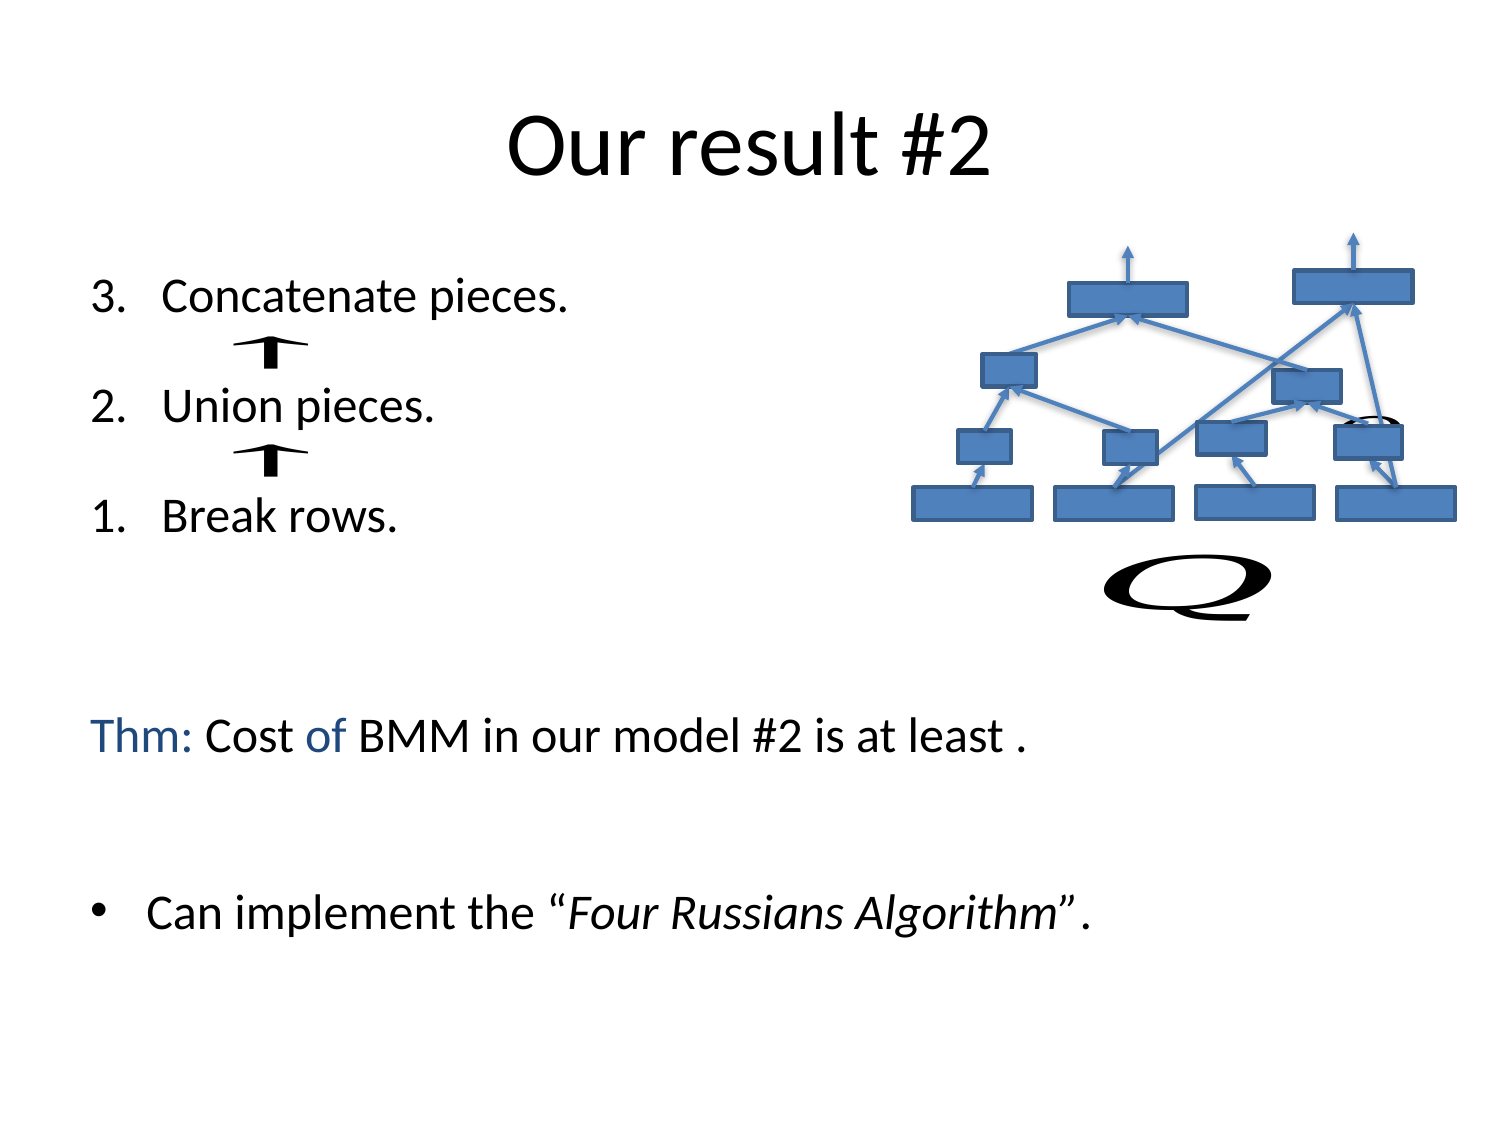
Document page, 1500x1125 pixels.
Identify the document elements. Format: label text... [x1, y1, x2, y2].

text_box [913, 232, 1456, 521]
title Our result #2 [75, 45, 1425, 233]
